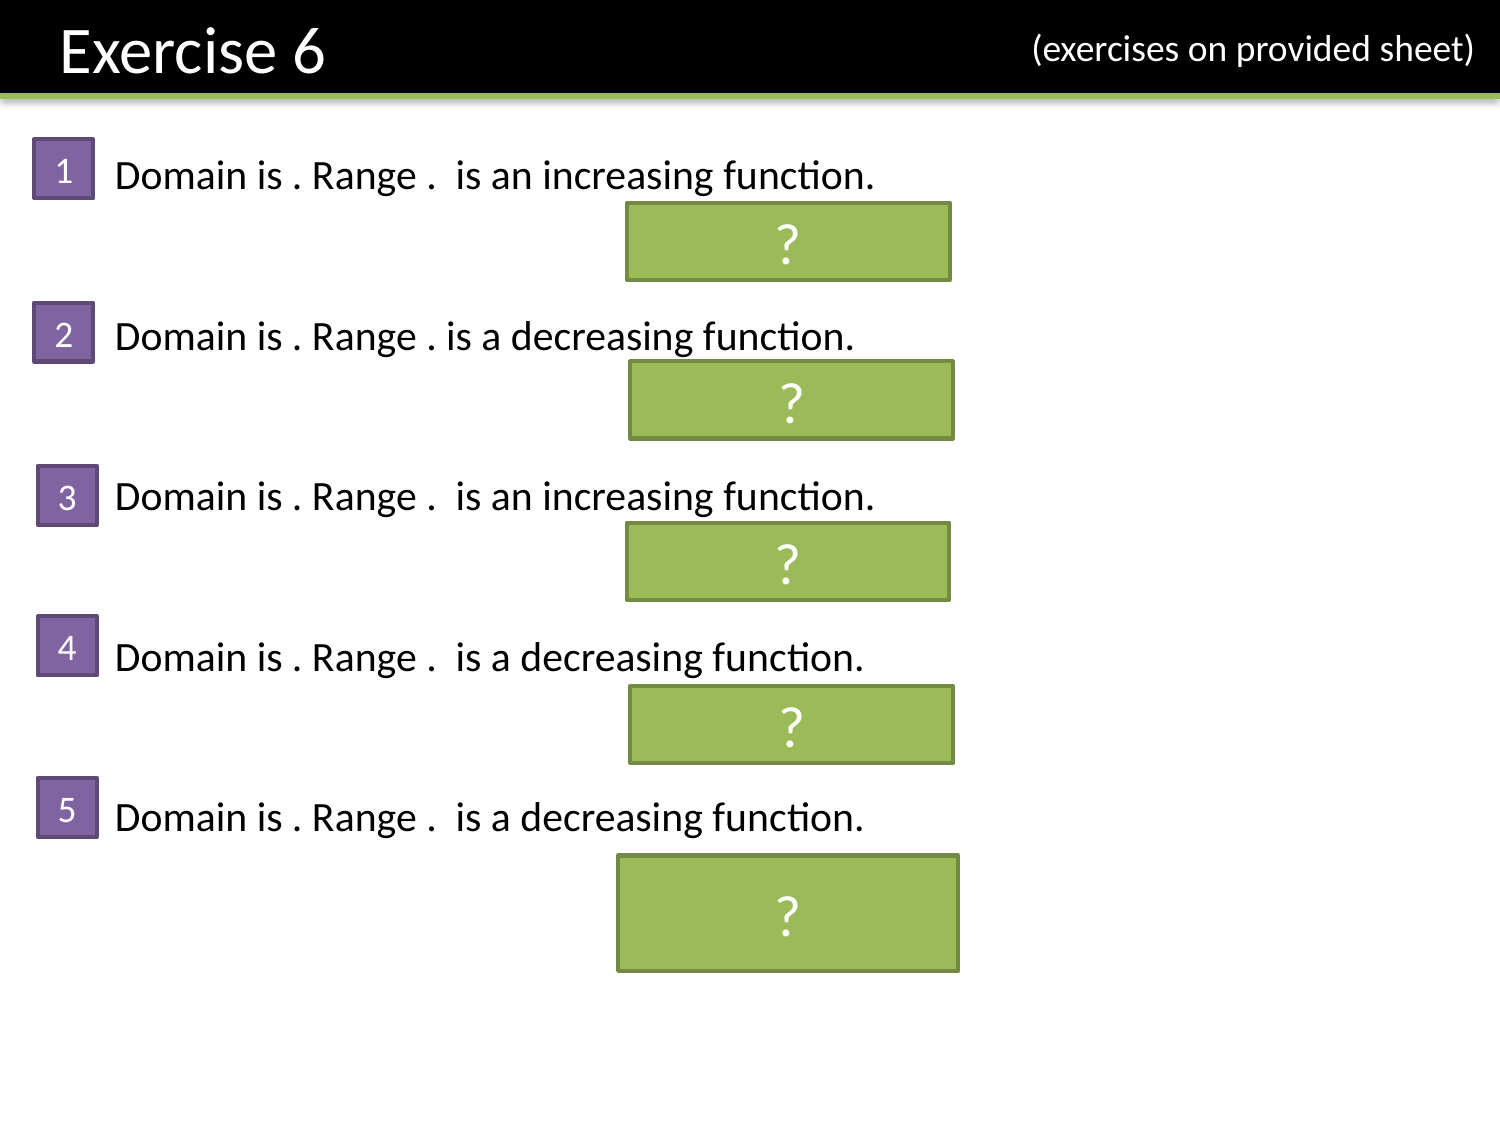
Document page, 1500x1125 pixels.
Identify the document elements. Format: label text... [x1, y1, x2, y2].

text_box 1 [32, 137, 95, 200]
text_box 3 [36, 464, 99, 527]
text_box ? [616, 853, 960, 973]
text_box ? [628, 684, 955, 765]
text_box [0, 0, 1500, 99]
text_box ? [628, 359, 955, 441]
text_box ? [625, 521, 951, 602]
text_box 5 [36, 776, 99, 839]
text_box ? [625, 201, 952, 282]
text_box 4 [36, 614, 99, 677]
text_box 2 [32, 301, 95, 364]
